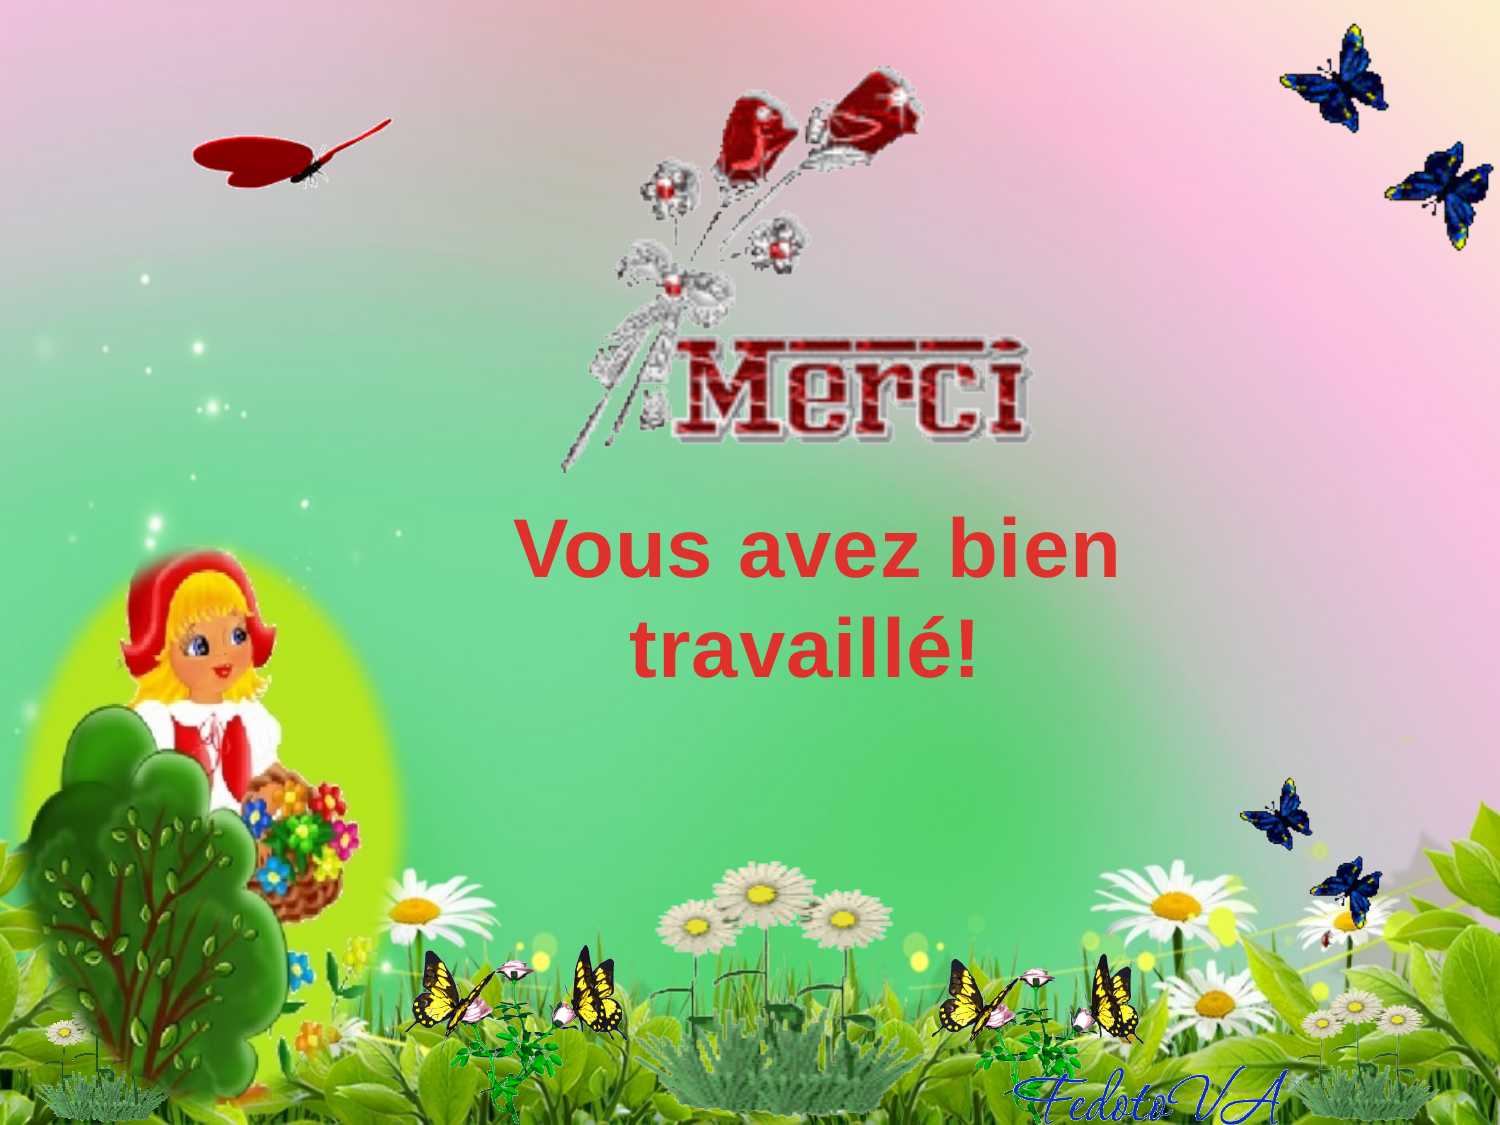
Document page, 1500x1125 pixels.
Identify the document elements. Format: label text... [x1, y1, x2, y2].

picture [0, 0, 1500, 1125]
text_box Vous avez bien travaillé! [360, 486, 1277, 702]
